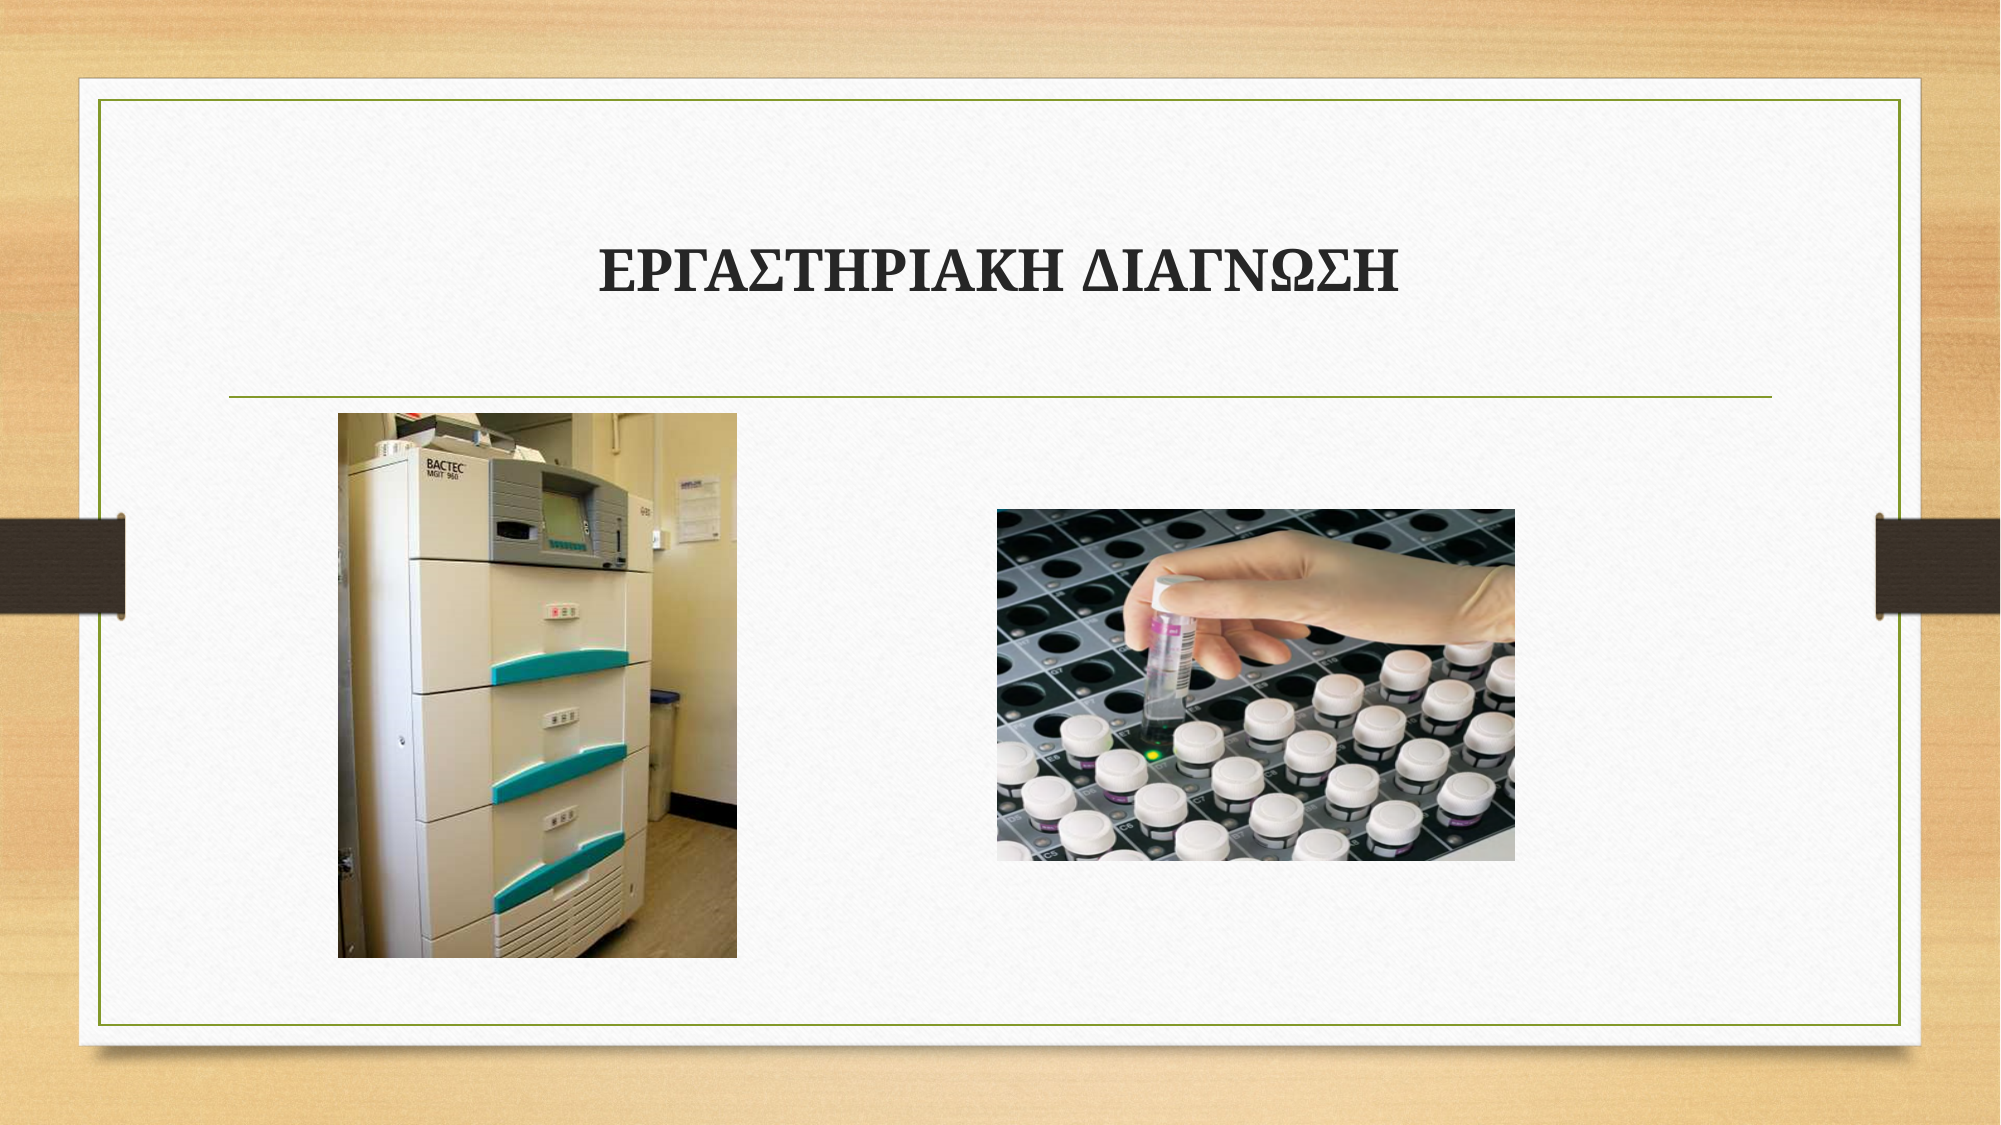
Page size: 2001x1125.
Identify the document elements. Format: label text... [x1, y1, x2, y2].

picture [0, 0, 2001, 1125]
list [338, 412, 737, 958]
title ΕΡΓΑΣΤΗΡΙΑΚΗ ΔΙΑΓΝΩΣΗ [212, 161, 1788, 375]
